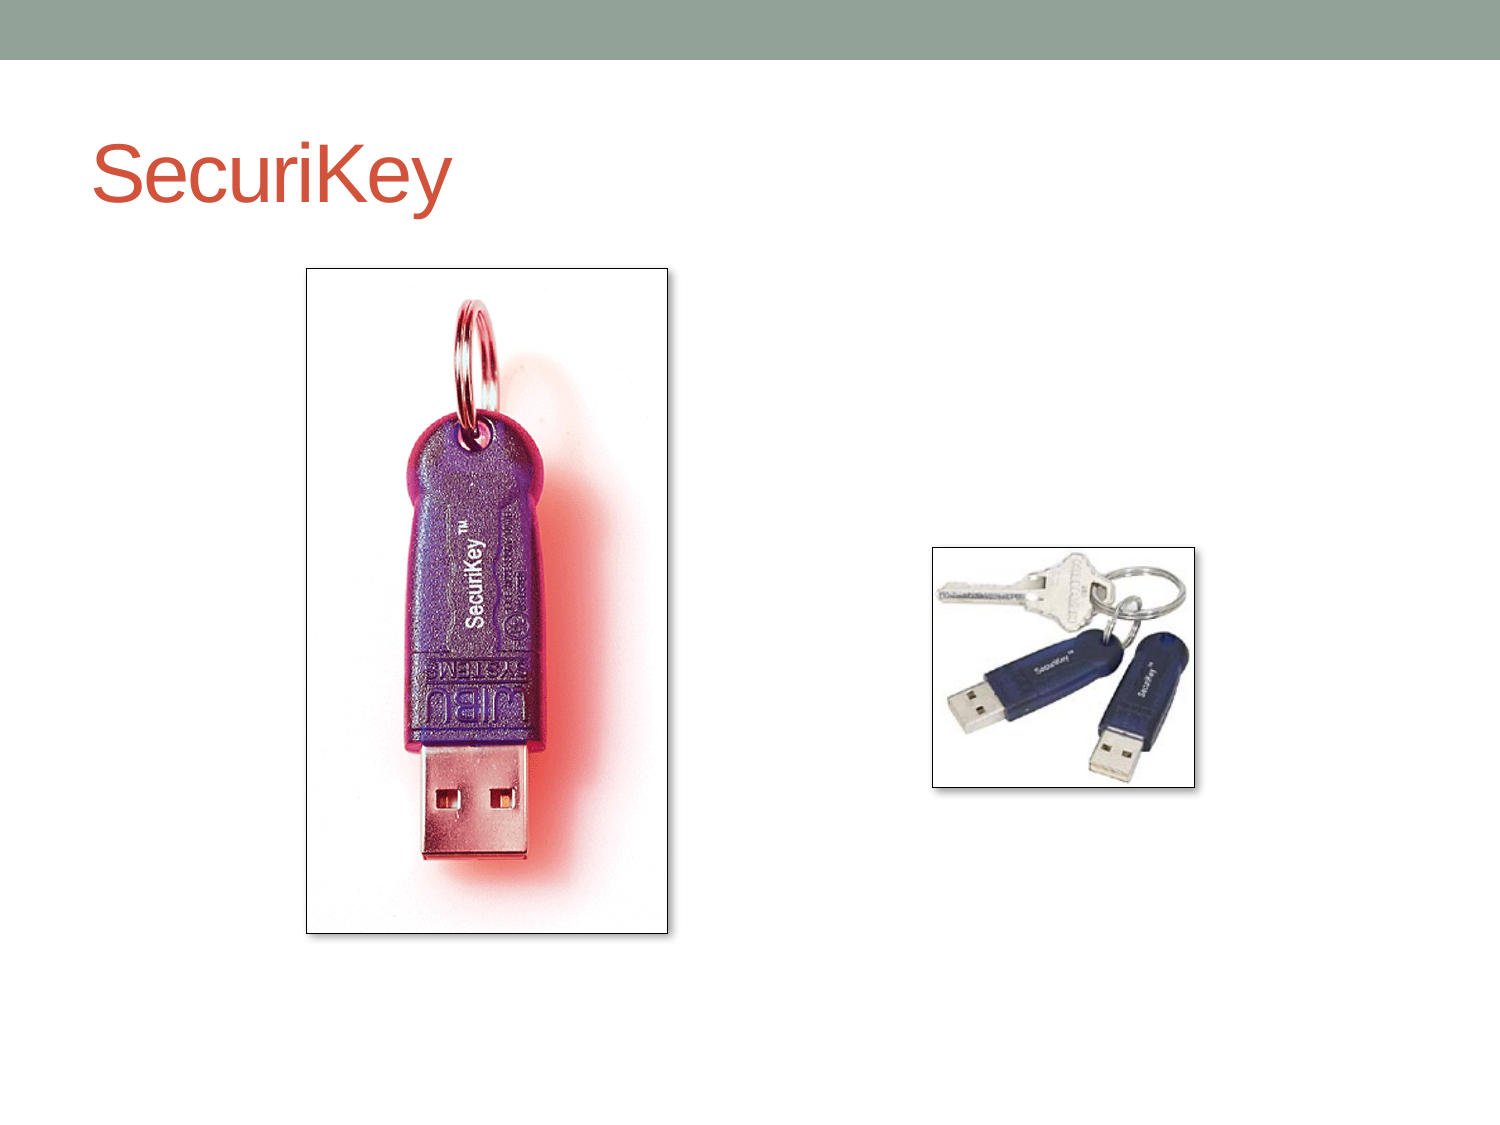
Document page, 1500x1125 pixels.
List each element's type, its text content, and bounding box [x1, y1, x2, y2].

picture [306, 268, 669, 934]
picture [932, 547, 1195, 788]
title SecuriKey [75, 87, 1425, 250]
